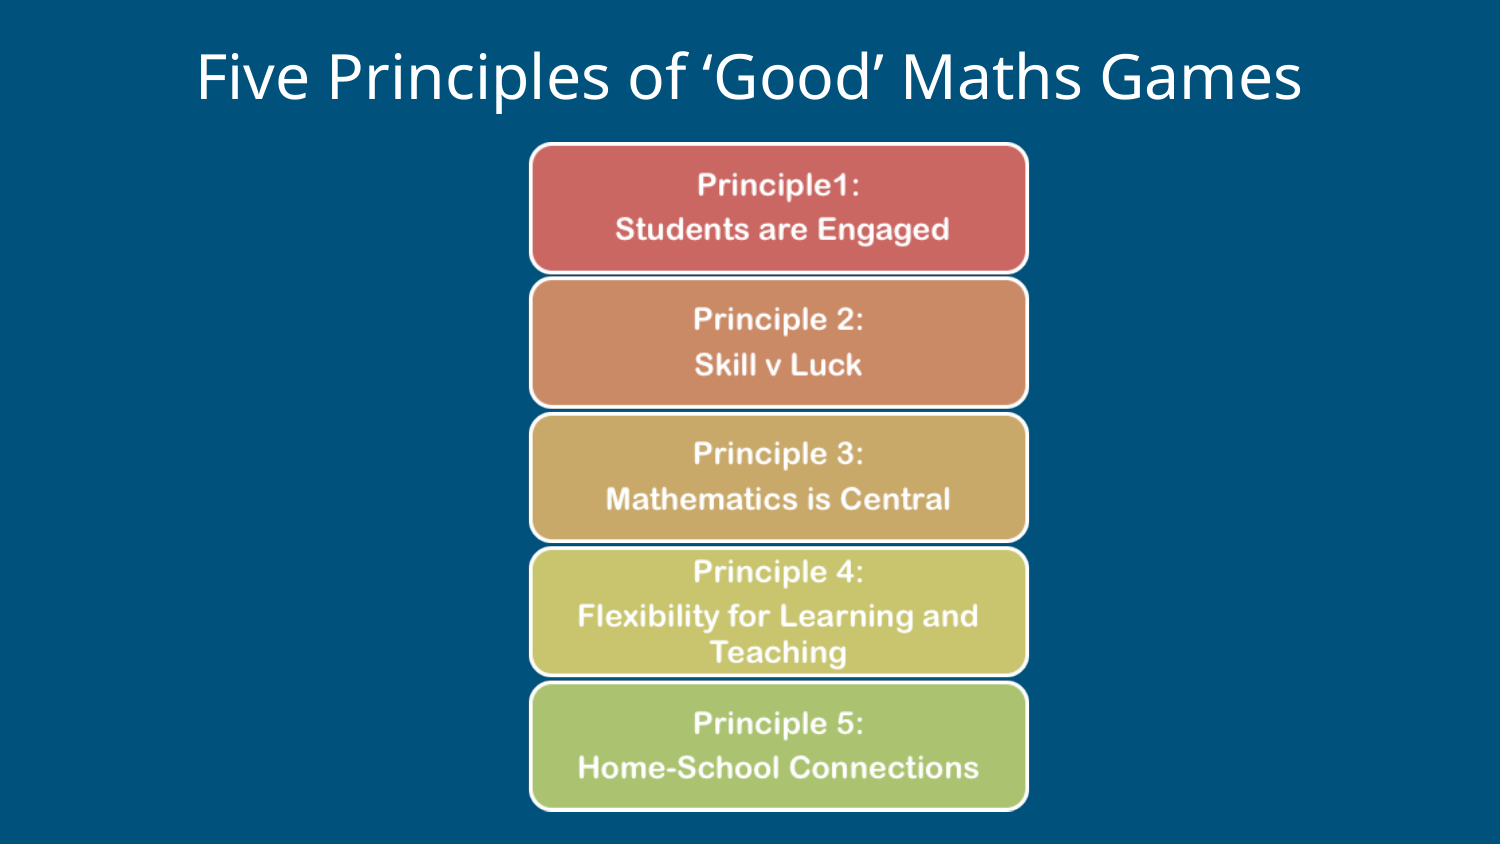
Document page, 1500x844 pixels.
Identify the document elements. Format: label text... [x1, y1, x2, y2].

picture [529, 547, 1029, 677]
picture [529, 681, 1029, 811]
picture [529, 277, 1029, 408]
picture [529, 412, 1029, 543]
picture [529, 143, 1029, 274]
title Five Principles of ‘Good’ Maths Games [63, 14, 1437, 127]
